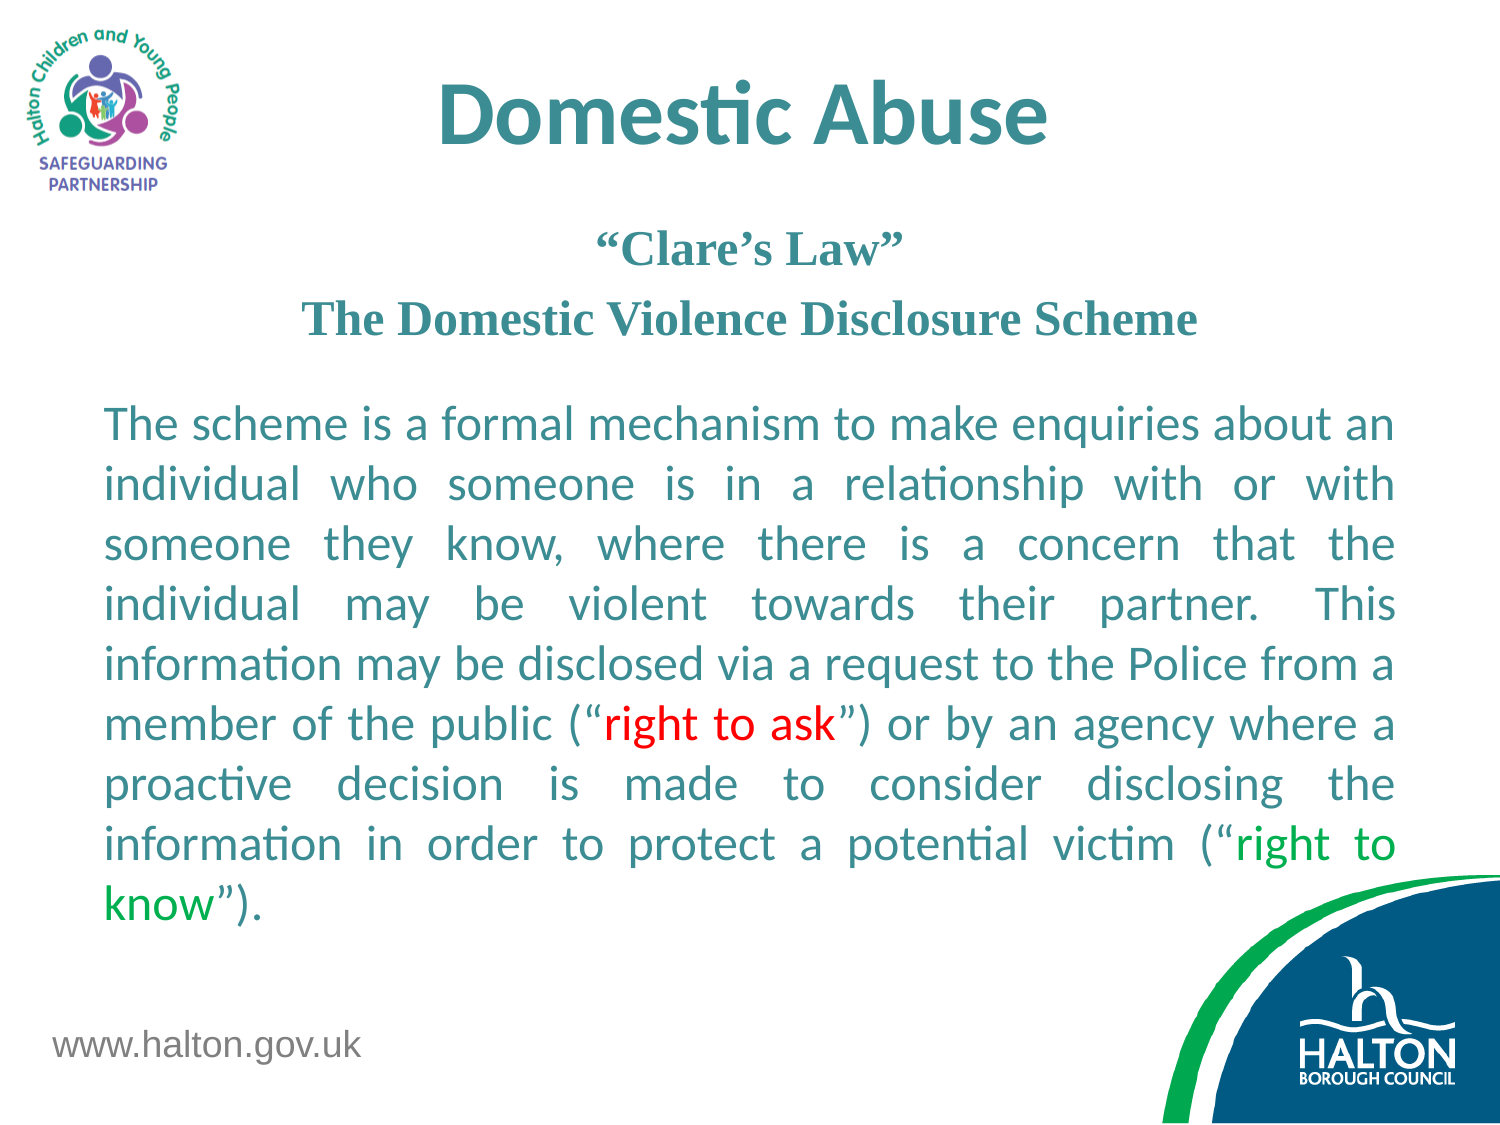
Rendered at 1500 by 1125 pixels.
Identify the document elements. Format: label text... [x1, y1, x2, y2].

picture [1433, 1073, 1442, 1084]
picture [1301, 1073, 1307, 1084]
picture [1346, 1073, 1355, 1084]
picture [1449, 1073, 1454, 1084]
picture [1329, 1059, 1354, 1068]
picture [1309, 1073, 1330, 1084]
picture [1162, 1059, 1500, 1125]
picture [1396, 1039, 1424, 1068]
picture [1380, 1059, 1385, 1068]
picture [1395, 1073, 1418, 1084]
picture [0, 6, 200, 215]
picture [1412, 875, 1500, 894]
picture [1358, 1079, 1367, 1084]
picture [1385, 1073, 1393, 1084]
picture [1429, 1039, 1454, 1068]
title Domestic Abuse [204, 13, 1382, 202]
list “Clare’s Law” The Domestic Violence Disclosure Scheme The scheme is a formal mechanism to make enquiries about an individual who someone is in a relationship with or with someone they know, where there is a concern that the individual may be violent towards their partner. This information may be disclosed via a request to the Police from a member of the public (“right to ask”) or by an agency where a proactive decision is made to consider disclosing the information in order to protect a potential victim (“right to know”). [88, 208, 1412, 1059]
picture [1421, 1073, 1430, 1084]
picture [1332, 1073, 1343, 1084]
picture [1412, 1021, 1454, 1030]
picture [1370, 1073, 1378, 1084]
picture [1358, 1059, 1373, 1068]
